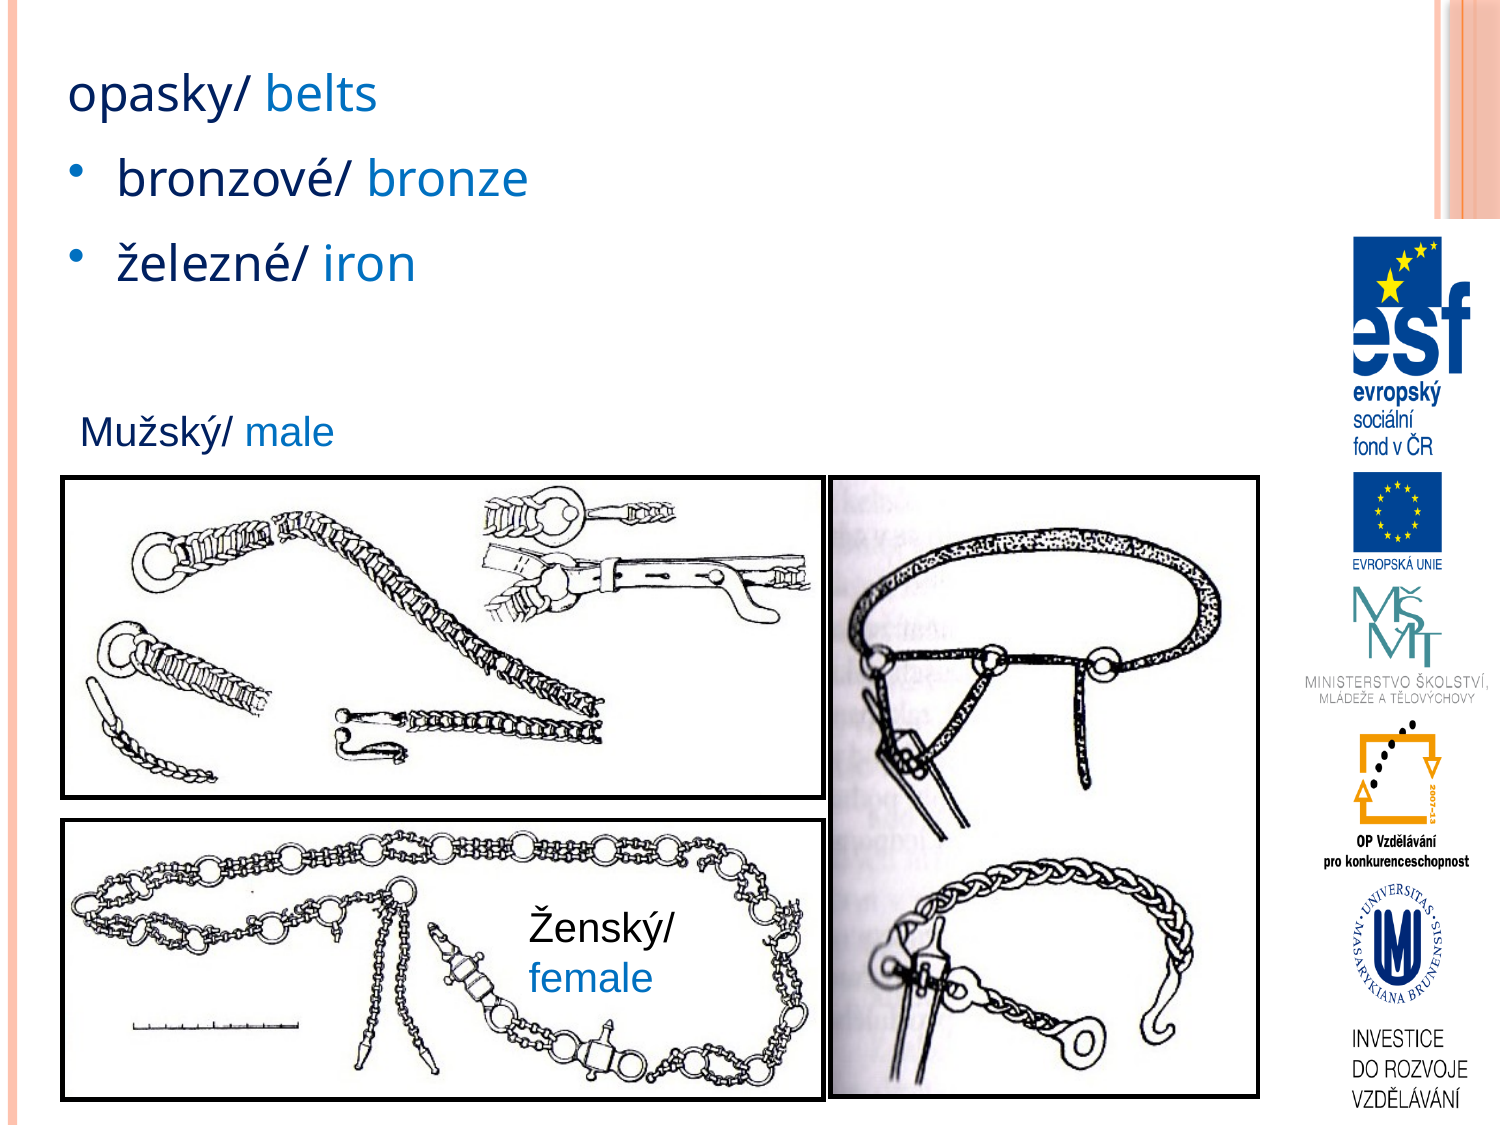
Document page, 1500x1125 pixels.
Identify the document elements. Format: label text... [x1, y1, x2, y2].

text_box Mužský/ male [64, 397, 384, 462]
text_box opasky/ belts bronzové/ bronze železné/ iron [53, 54, 703, 300]
picture [832, 479, 1257, 1095]
picture [1292, 219, 1500, 1125]
picture [64, 821, 822, 1098]
picture [64, 479, 822, 796]
